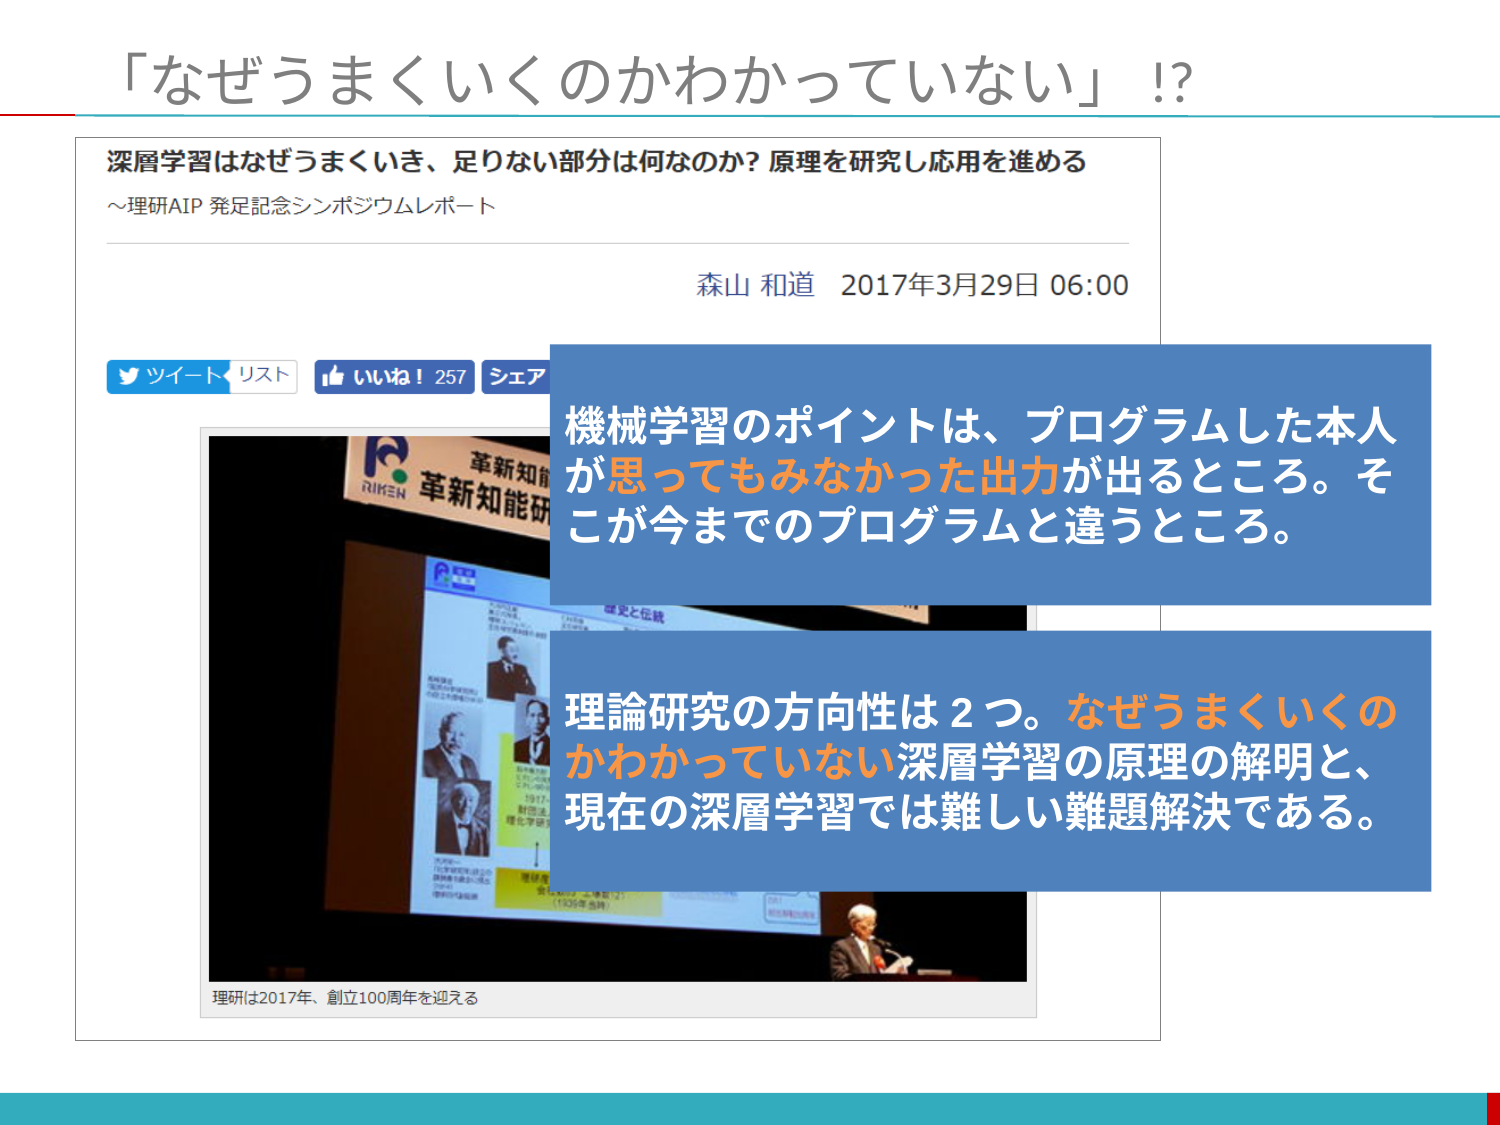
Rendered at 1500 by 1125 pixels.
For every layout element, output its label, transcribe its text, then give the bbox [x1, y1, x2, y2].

picture [74, 136, 1161, 1041]
title 「なぜうまくいくのかわかっていない」!? [75, 45, 1500, 114]
text_box 理論研究の方向性は2つ。なぜうまくいくのかわかっていない深層学習の原理の解明と、現在の深層学習では難しい難題解決である。 [1165, 628, 1433, 894]
text_box 機械学習のポイントは、プログラムした本人が思ってもみなかった出力が出るところ。そこが今までのプログラムと違うところ。 [1165, 342, 1433, 608]
